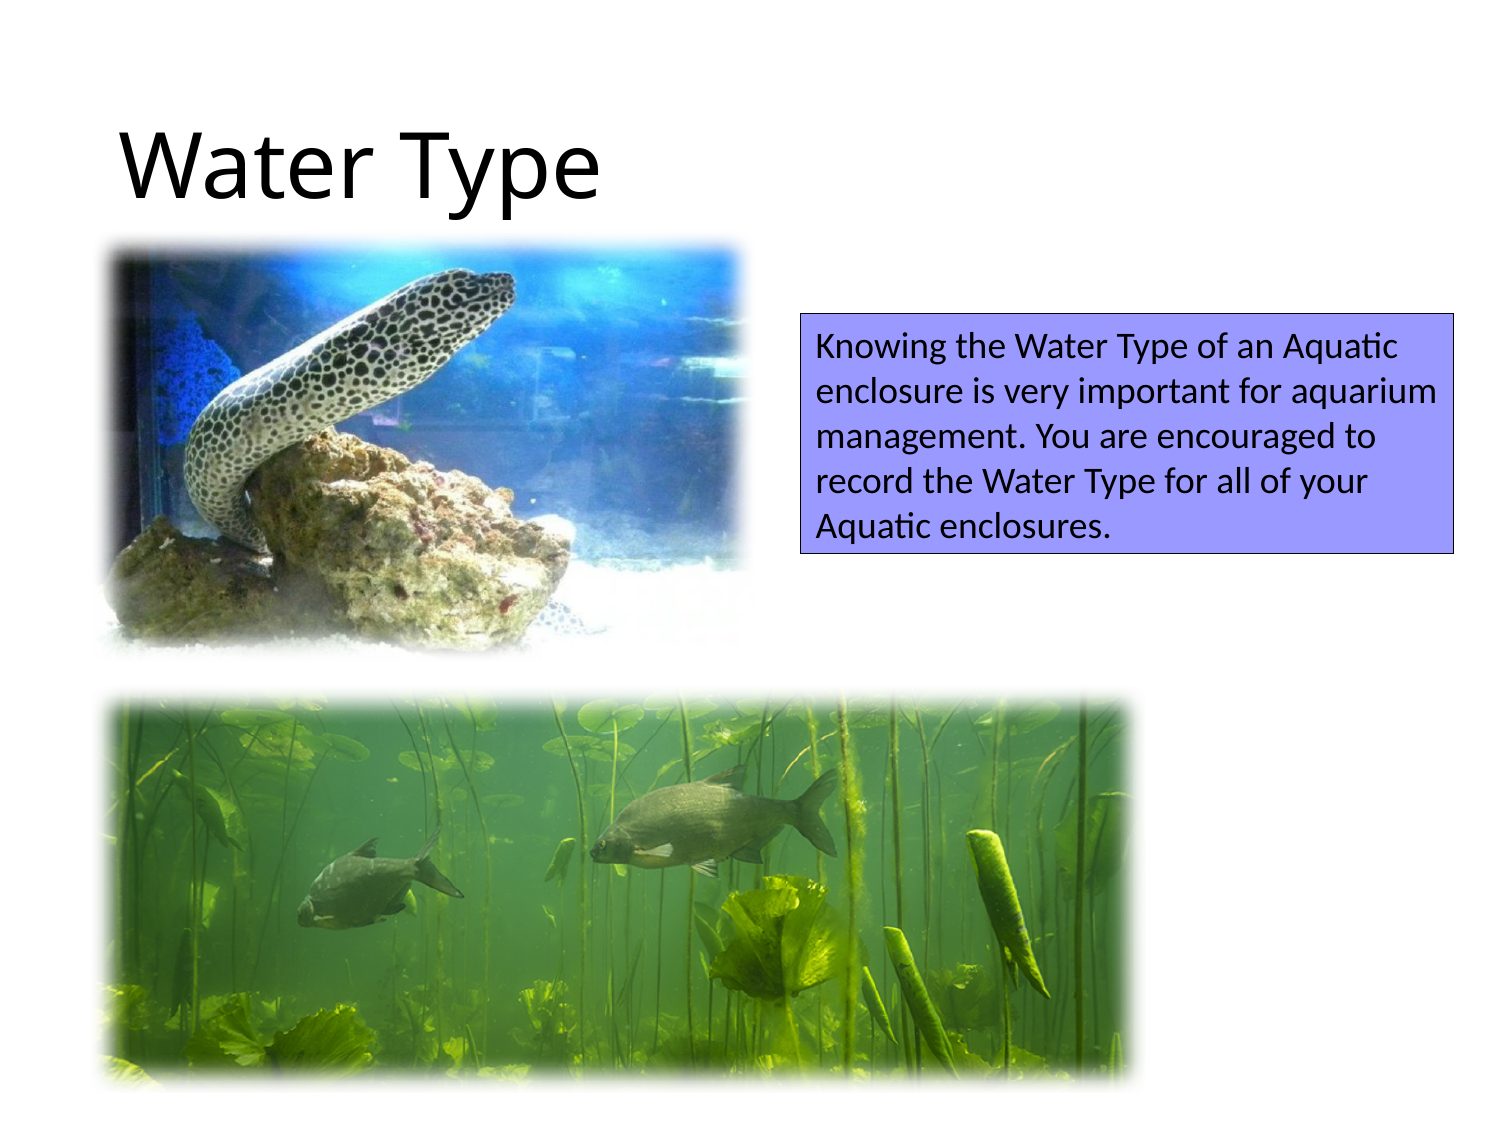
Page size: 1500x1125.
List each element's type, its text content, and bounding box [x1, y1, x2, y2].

picture [91, 685, 1146, 1093]
picture [91, 229, 756, 663]
text_box Knowing the Water Type of an Aquatic enclosure is very important for aquarium management. You are encouraged to record the Water Type for all of your Aquatic enclosures. [800, 313, 1454, 554]
title Water Type [103, 59, 1397, 278]
